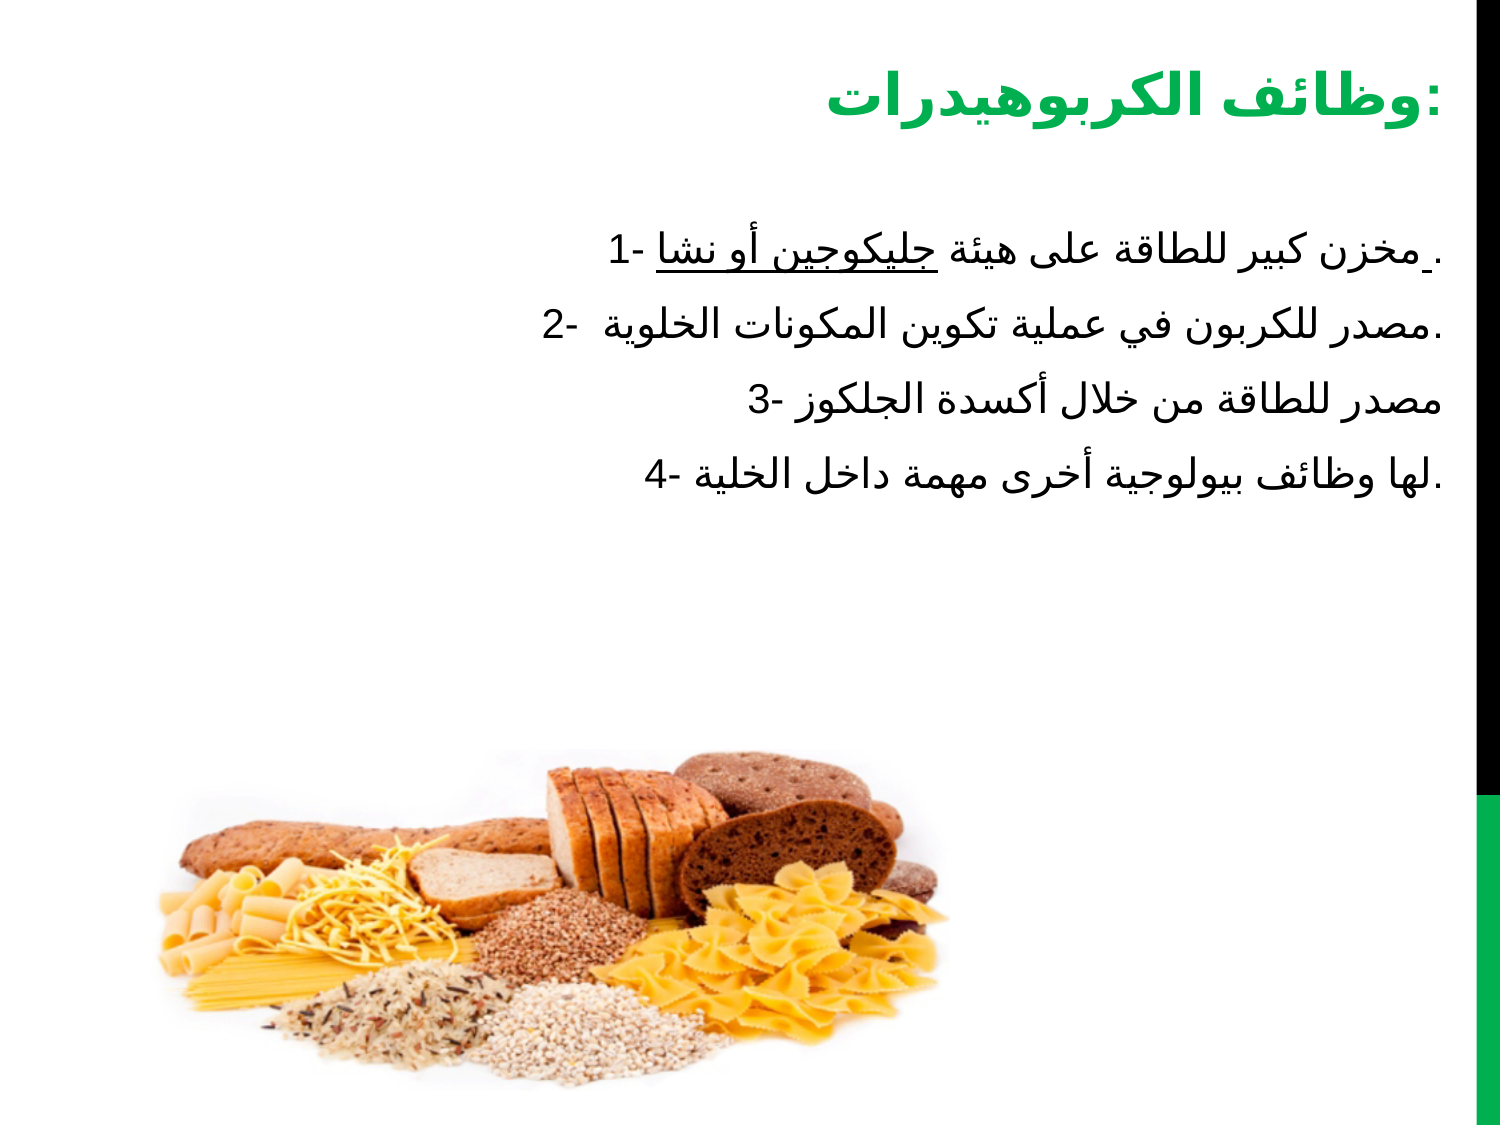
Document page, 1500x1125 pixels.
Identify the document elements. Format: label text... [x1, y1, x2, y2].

picture [149, 749, 951, 1092]
text_box وظائف الكربوهيدرات: 1- مخزن كبير للطاقة على هيئة جليكوجين أو نشا . 2- مصدر للكربون في عملية تكوين المكونات الخلوية. 3- مصدر للطاقة من خلال أكسدة الجلكوز 4- لها وظائف بيولوجية أخرى مهمة داخل الخلية. [208, 49, 1459, 505]
